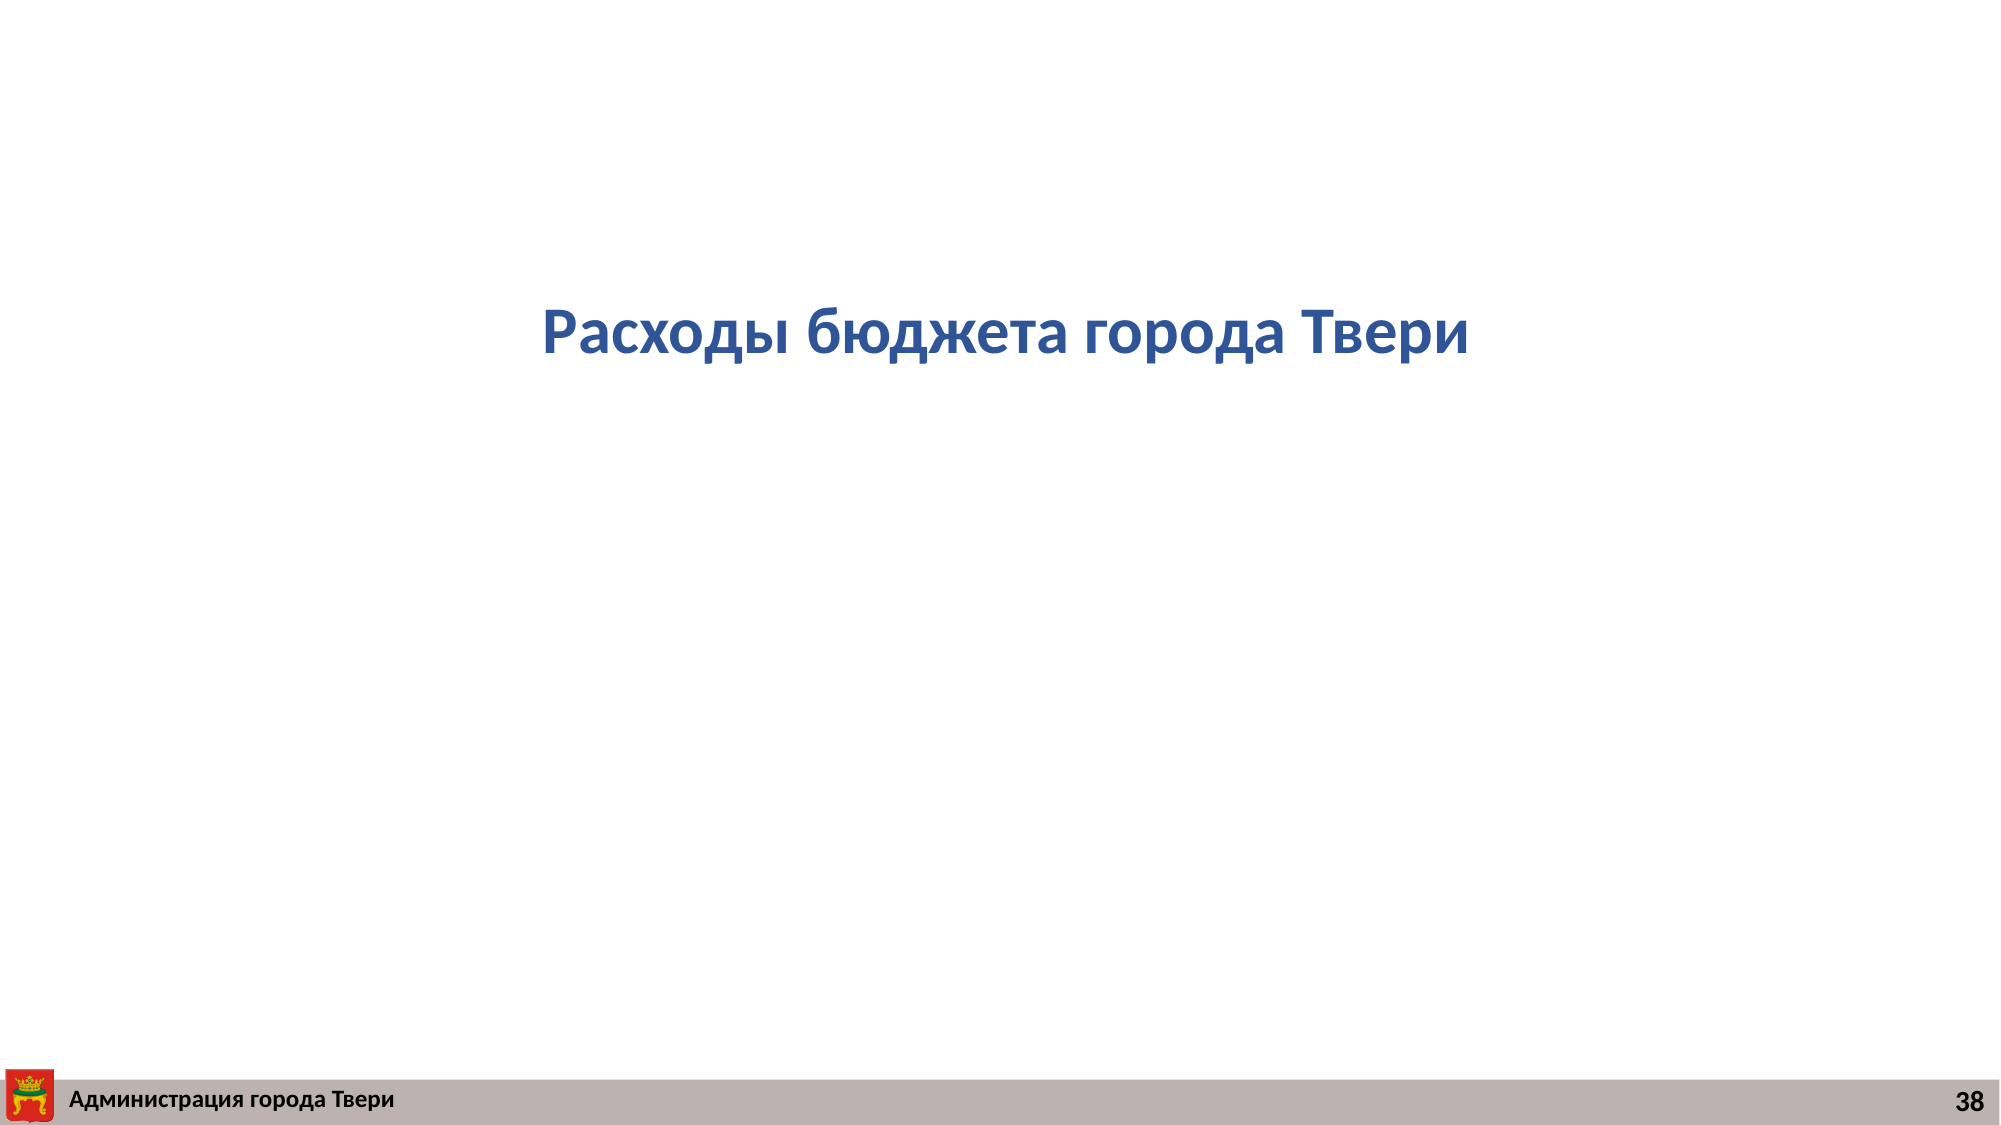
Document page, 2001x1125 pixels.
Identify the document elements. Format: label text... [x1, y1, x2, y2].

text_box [5, 1069, 412, 1124]
text_box [0, 1078, 1892, 1125]
text_box 38 [1892, 1074, 2000, 1125]
text_box Расходы бюджета города Твери [306, 279, 1708, 375]
